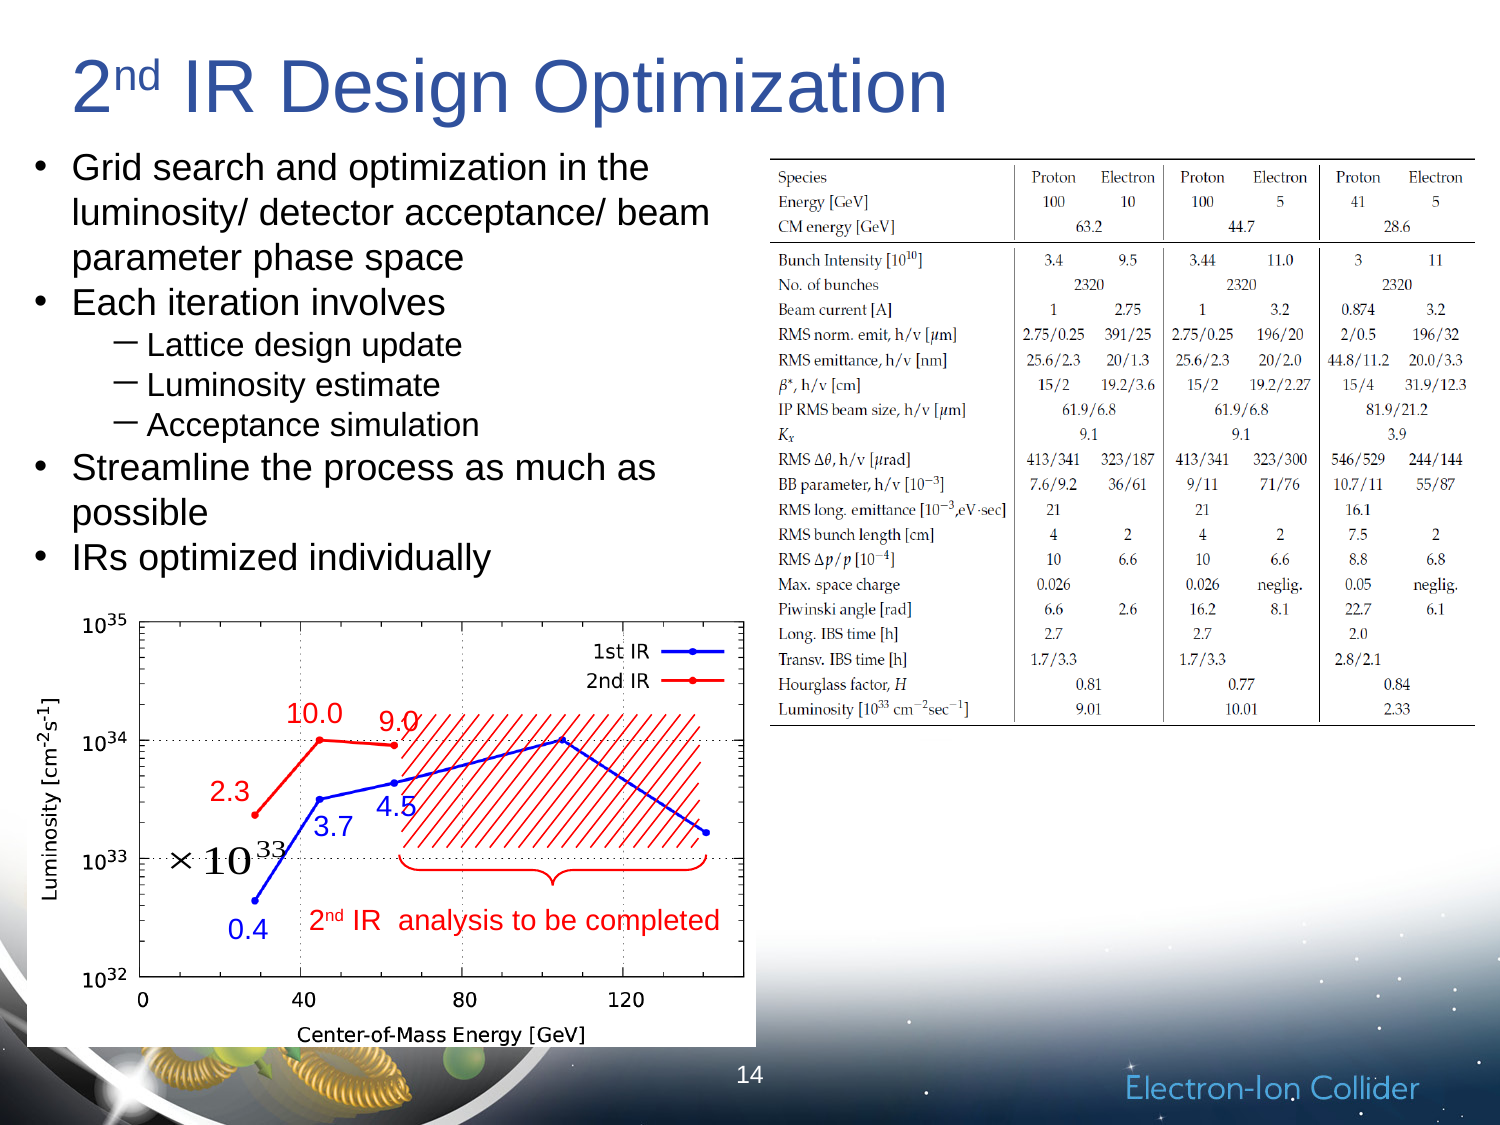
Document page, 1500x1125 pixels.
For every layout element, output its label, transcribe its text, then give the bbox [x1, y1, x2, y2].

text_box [401, 714, 701, 848]
text_box Grid search and optimization in the luminosity/ detector acceptance/ beam parameter phase space Each iteration involves Lattice design update Luminosity estimate Acceptance simulation Streamline the process as much as possible IRs optimized individually [19, 135, 1473, 586]
slide_number 14 [581, 1043, 919, 1104]
title 2nd IR Design Optimization [56, 26, 1492, 150]
picture [0, 0, 1500, 1125]
